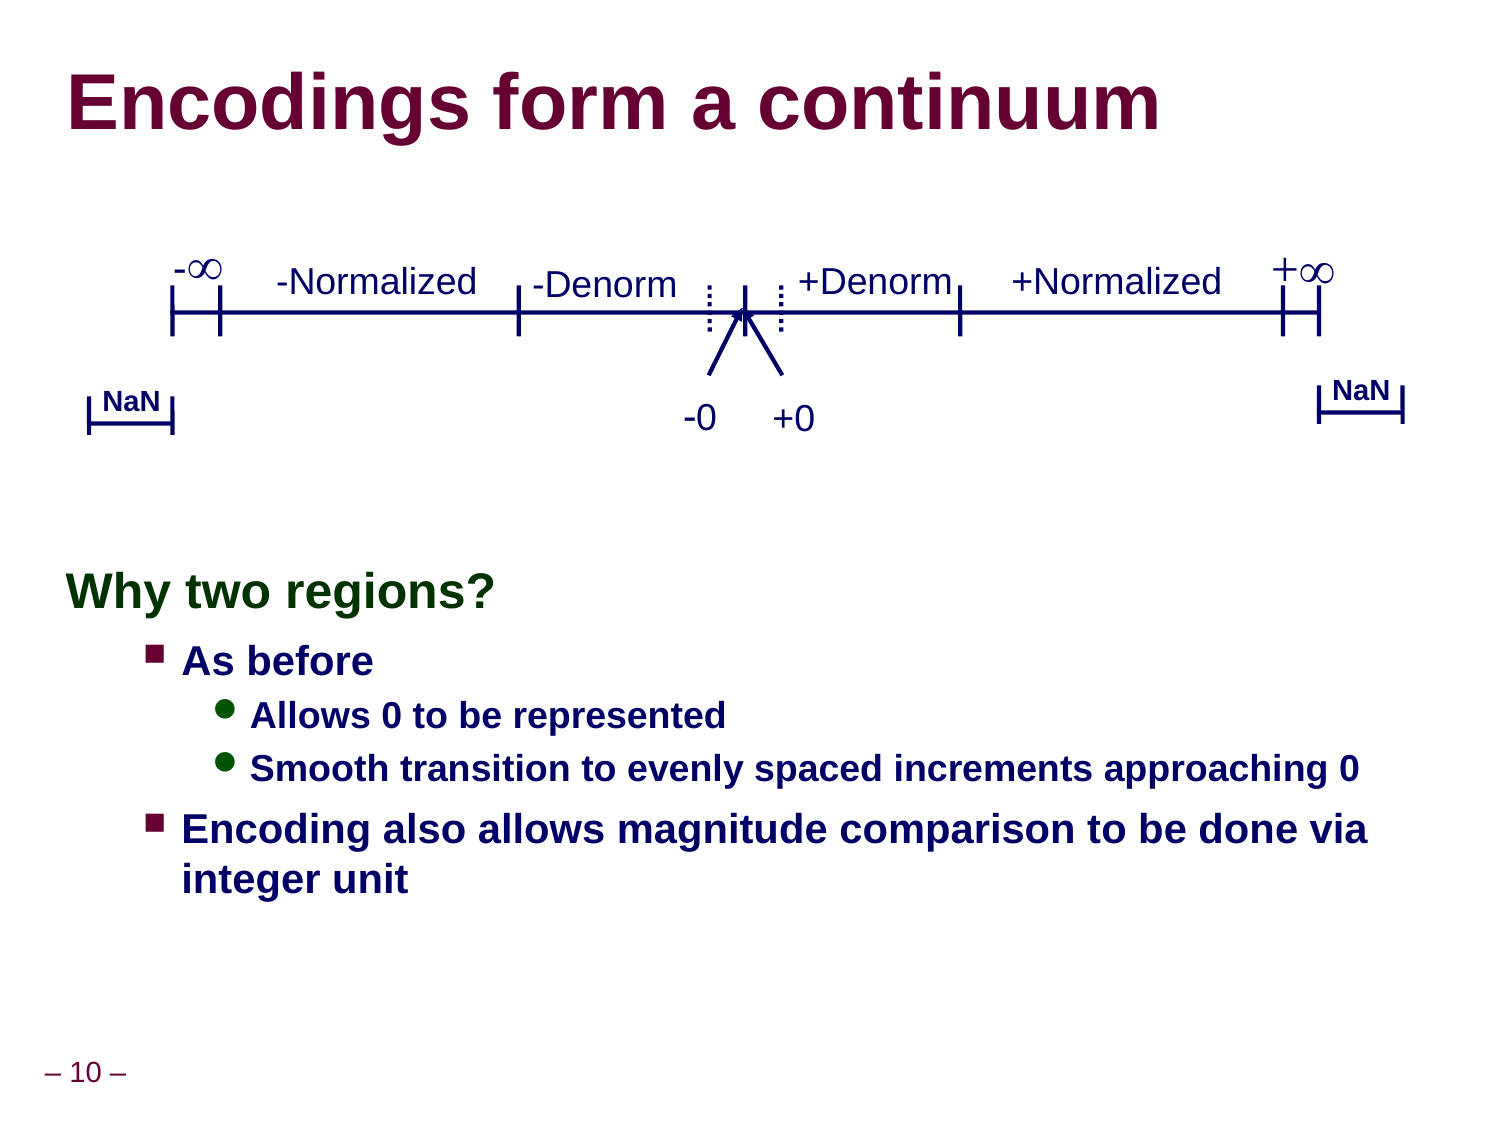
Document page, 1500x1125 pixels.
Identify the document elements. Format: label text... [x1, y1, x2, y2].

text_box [87, 224, 1406, 447]
text_box Encodings form a continuum [66, 40, 1497, 169]
text_box Why two regions? As before Allows 0 to be represented Smooth transition to evenly spaced increments approaching 0 Encoding also allows magnitude comparison to be done via integer unit [47, 200, 1411, 1058]
